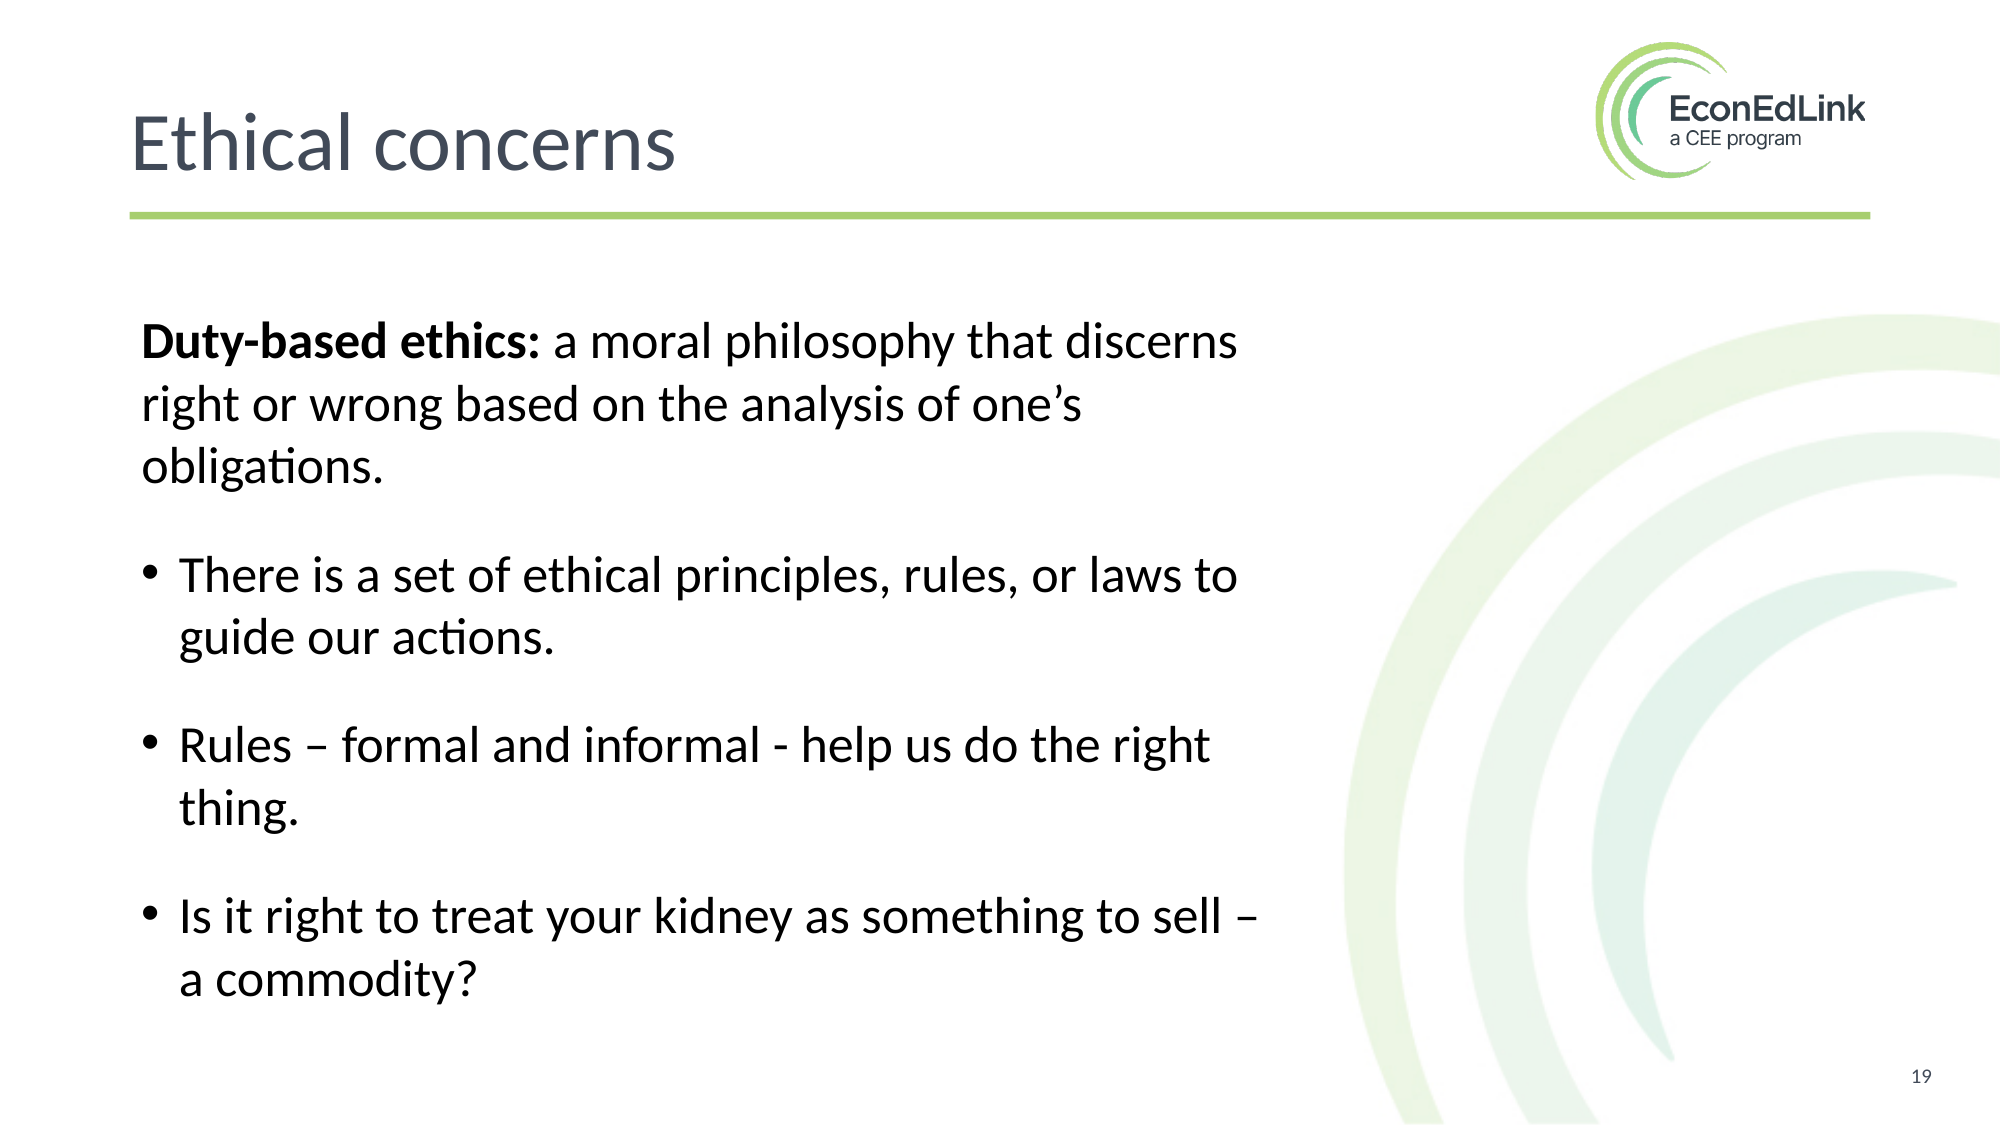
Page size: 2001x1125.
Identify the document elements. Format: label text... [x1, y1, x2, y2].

text_box Duty-based ethics: a moral philosophy that discerns right or wrong based on the analysis of one’s obligations. There is a set of ethical principles, rules, or laws to guide our actions. Rules – formal and informal - help us do the right thing. Is it right to treat your kidney as something to sell – a commodity? [126, 299, 1295, 1014]
picture [1281, 288, 2000, 1125]
text_box Ethical concerns [115, 91, 1852, 292]
slide_number 19 [1411, 1045, 1947, 1106]
